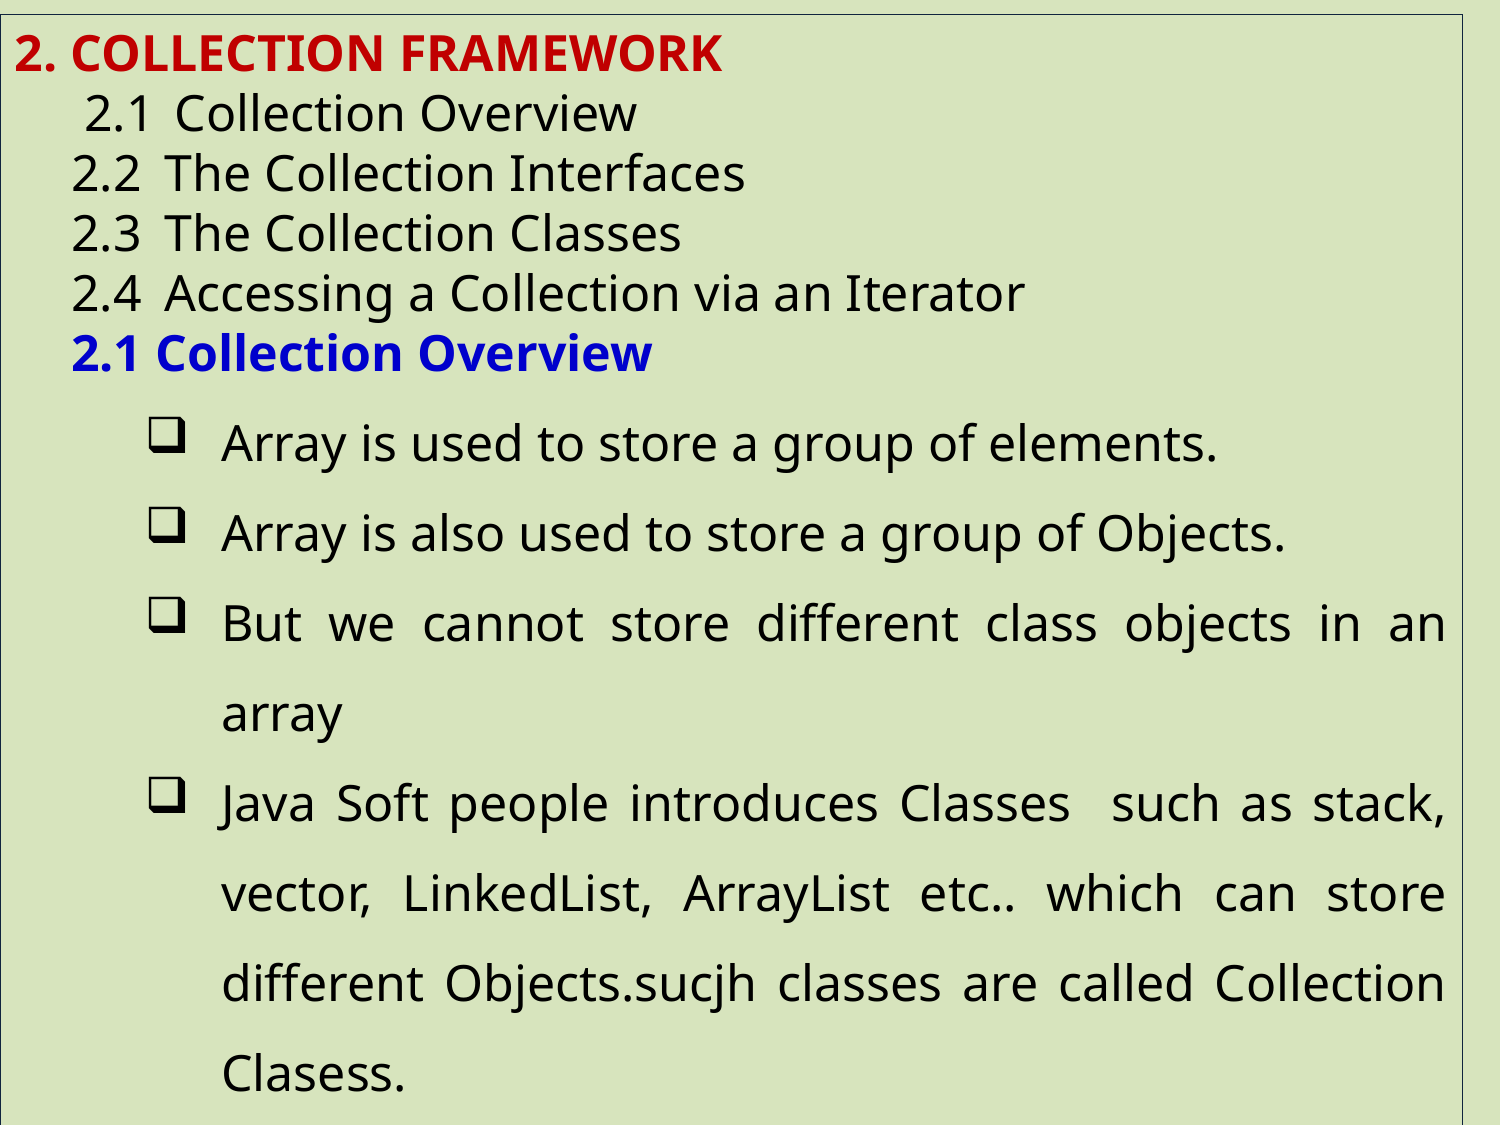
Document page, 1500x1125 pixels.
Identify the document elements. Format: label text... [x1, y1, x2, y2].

text_box 2. COLLECTION FRAMEWORK 2.1 Collection Overview 2.2 The Collection Interfaces 2.3 The Collection Classes 2.4 Accessing a Collection via an Iterator 2.1 Collection Overview Array is used to store a group of elements. Array is also used to store a group of Objects. But we cannot store different class objects in an array Java Soft people introduces Classes such as stack, vector, LinkedList, ArrayList etc.. which can store different Objects.sucjh classes are called Collection Clasess. A Group of collection classes is called a “Collection Framework” [0, 14, 1463, 1125]
